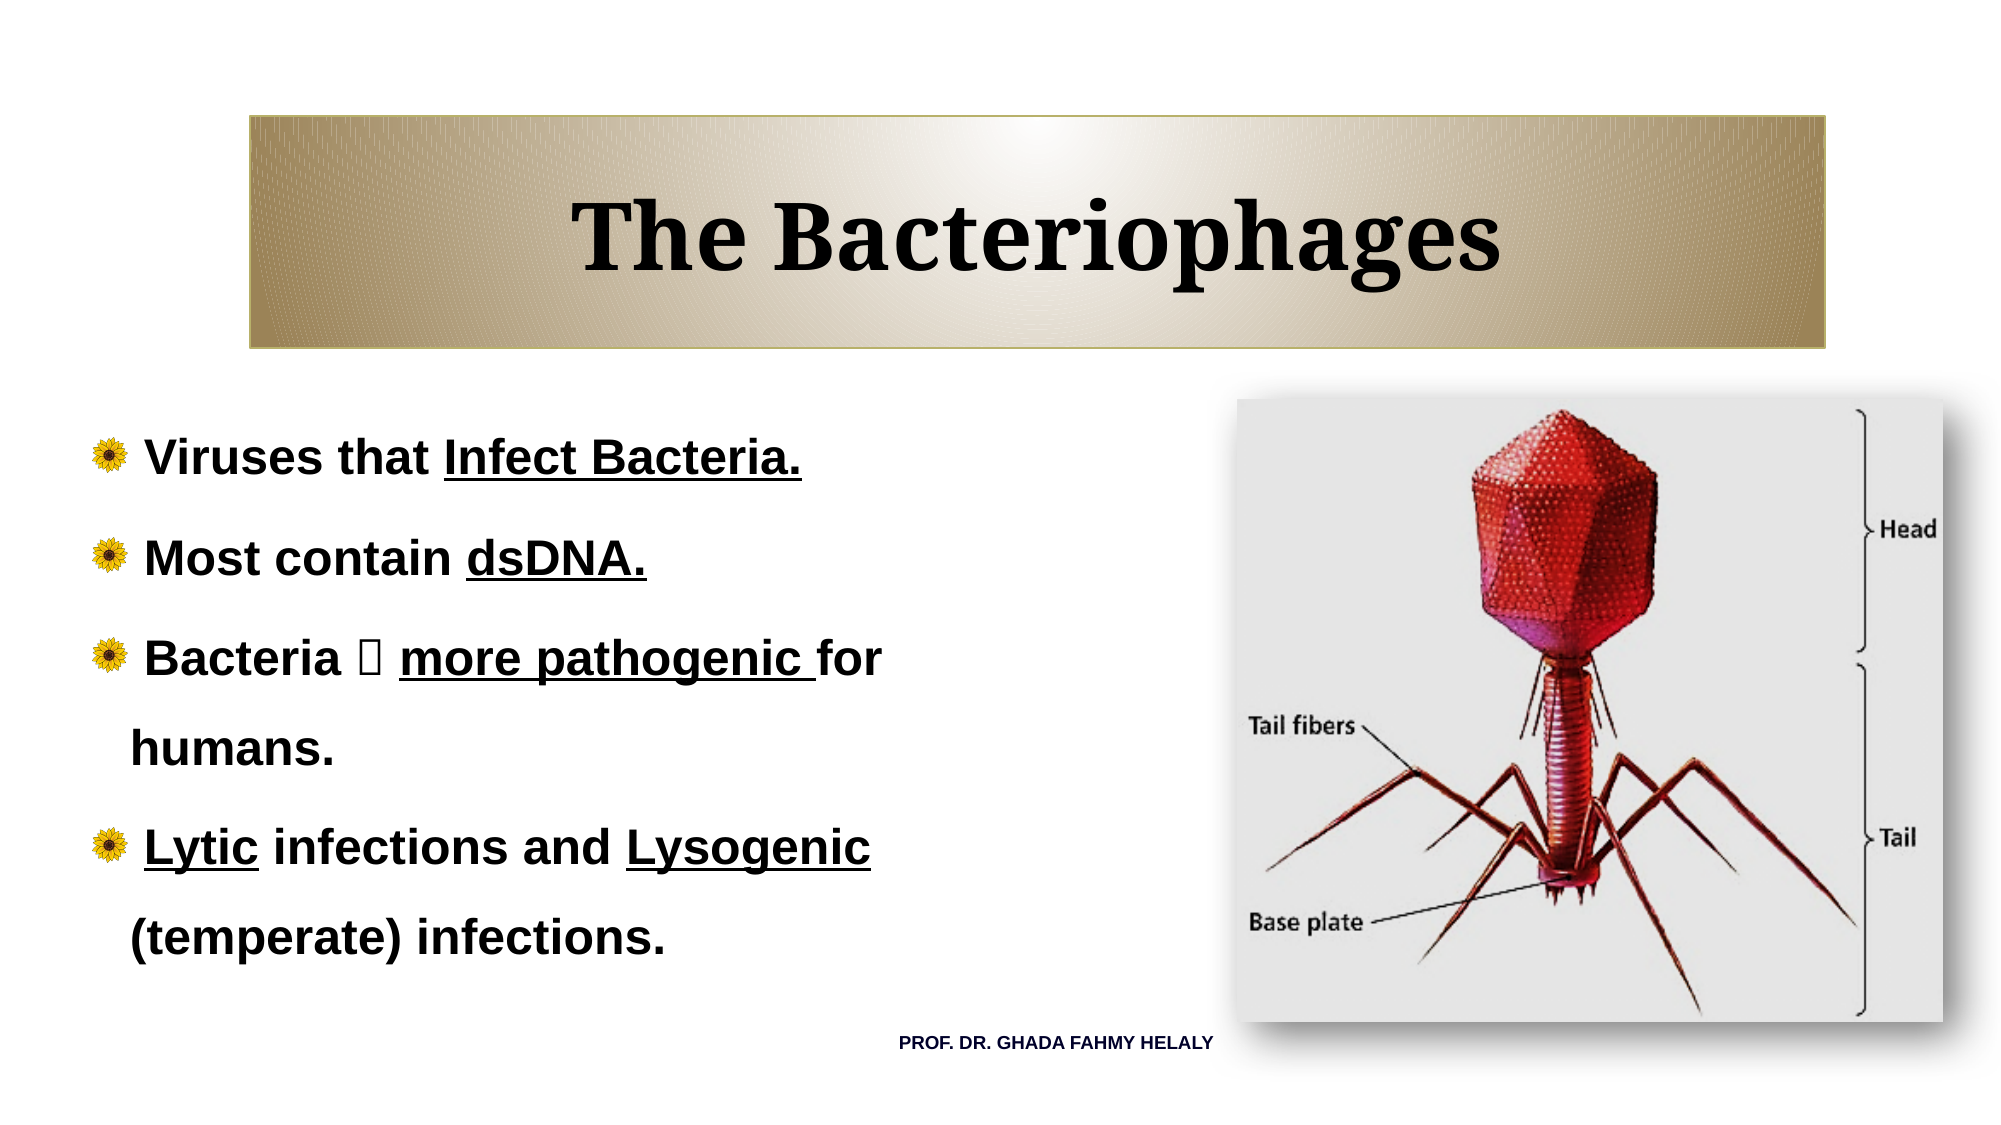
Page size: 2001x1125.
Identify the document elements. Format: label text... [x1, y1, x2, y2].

picture [92, 537, 128, 573]
footer Prof. Dr. Ghada Fahmy Helaly [887, 1021, 1563, 1062]
text_box Viruses that Infect Bacteria. Most contain dsDNA. Bacteria  more pathogenic for humans. Lytic infections and Lysogenic (temperate) infections. [62, 389, 988, 922]
picture [92, 827, 128, 863]
picture [92, 637, 128, 673]
text_box The Bacteriophages [249, 115, 1826, 349]
picture [1236, 399, 1943, 1022]
picture [92, 437, 128, 473]
